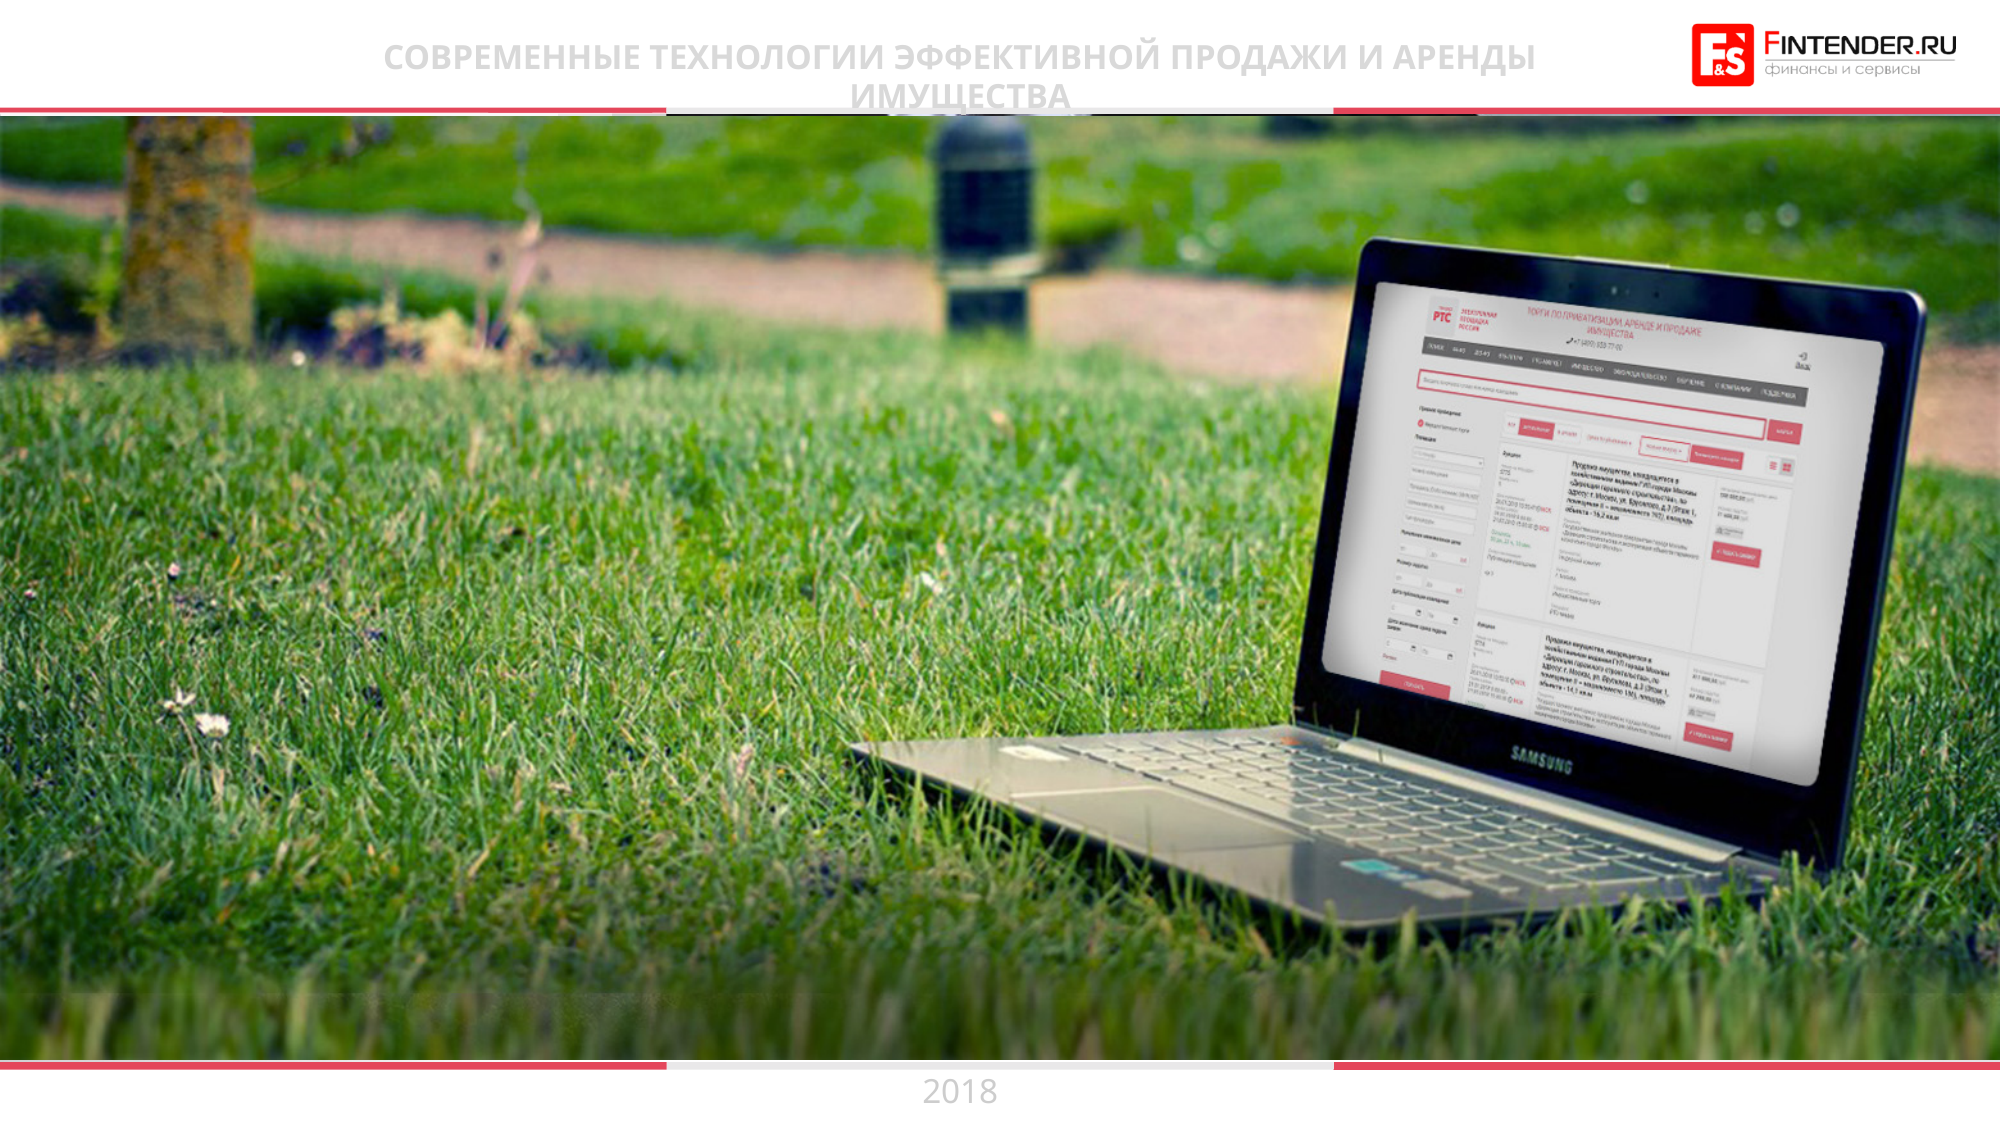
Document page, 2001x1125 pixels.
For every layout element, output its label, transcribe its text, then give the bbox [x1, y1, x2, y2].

text_box Современные технологии эффективной продажи и аренды имущества [306, 28, 1614, 114]
picture [1691, 13, 1956, 96]
text_box 2018 [794, 1067, 1127, 1125]
picture [0, 114, 2000, 1062]
